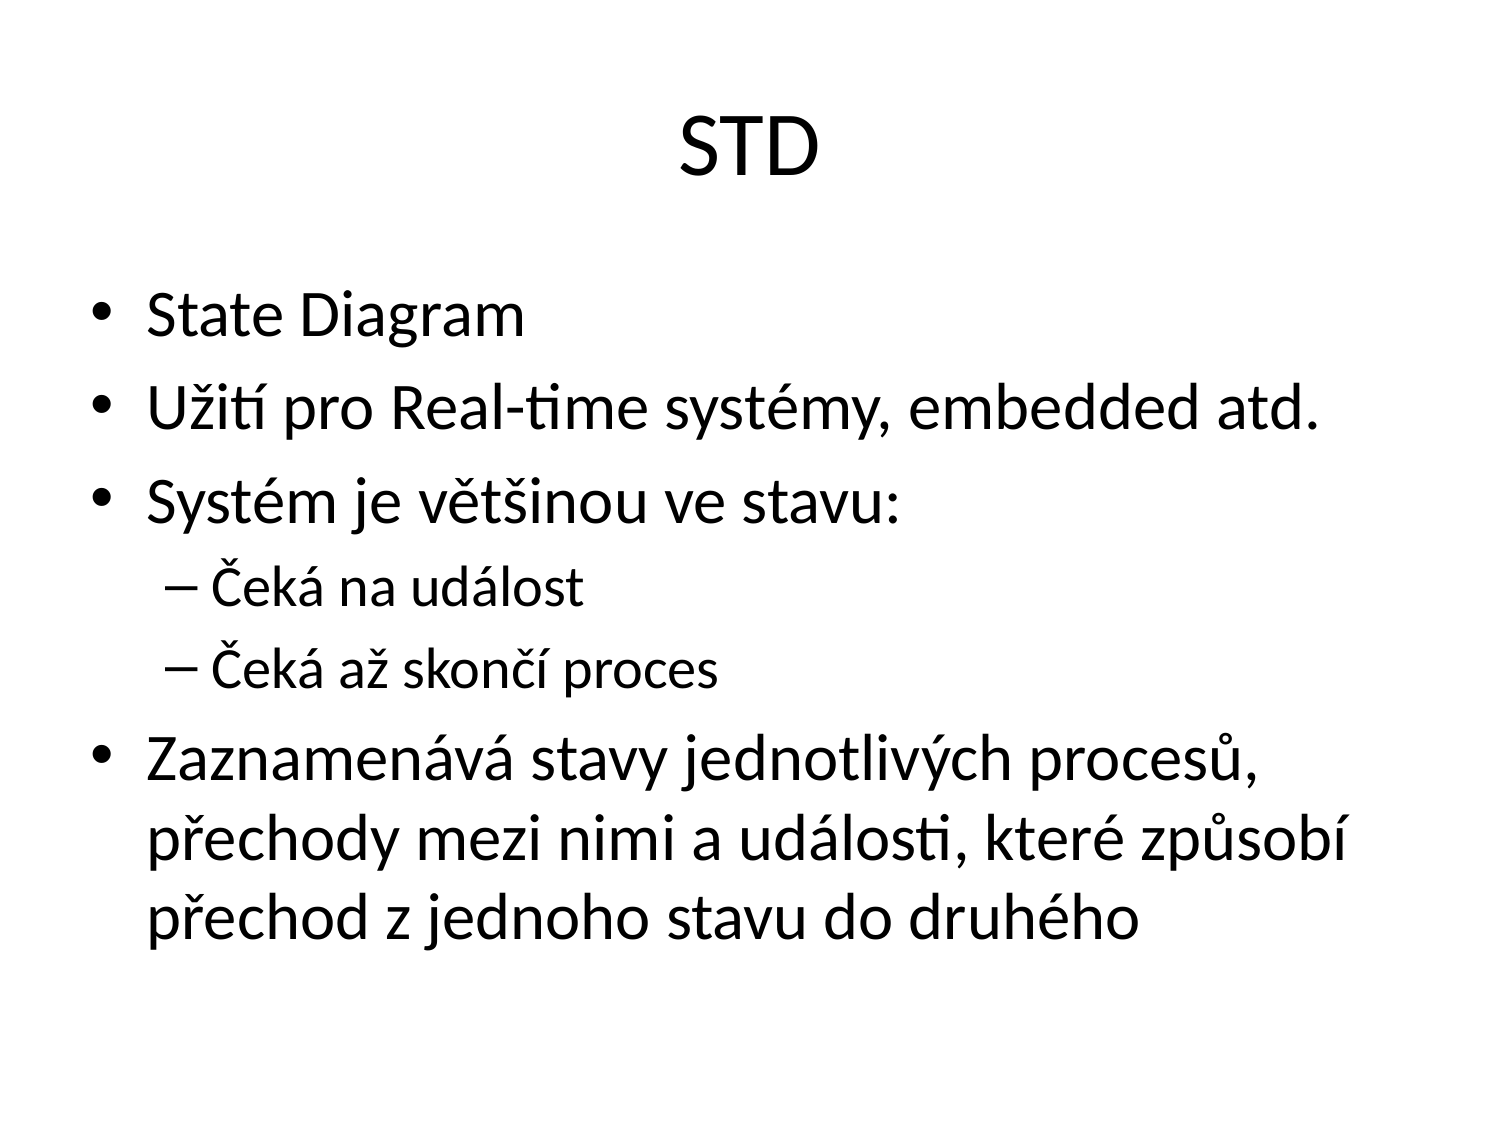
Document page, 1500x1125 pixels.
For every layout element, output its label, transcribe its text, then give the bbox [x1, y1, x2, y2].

title STD [75, 45, 1425, 233]
list State Diagram Užití pro Real-time systémy, embedded atd. Systém je většinou ve stavu: Čeká na událost Čeká až skončí proces Zaznamenává stavy jednotlivých procesů, přechody mezi nimi a události, které způsobí přechod z jednoho stavu do druhého [75, 262, 1425, 1005]
